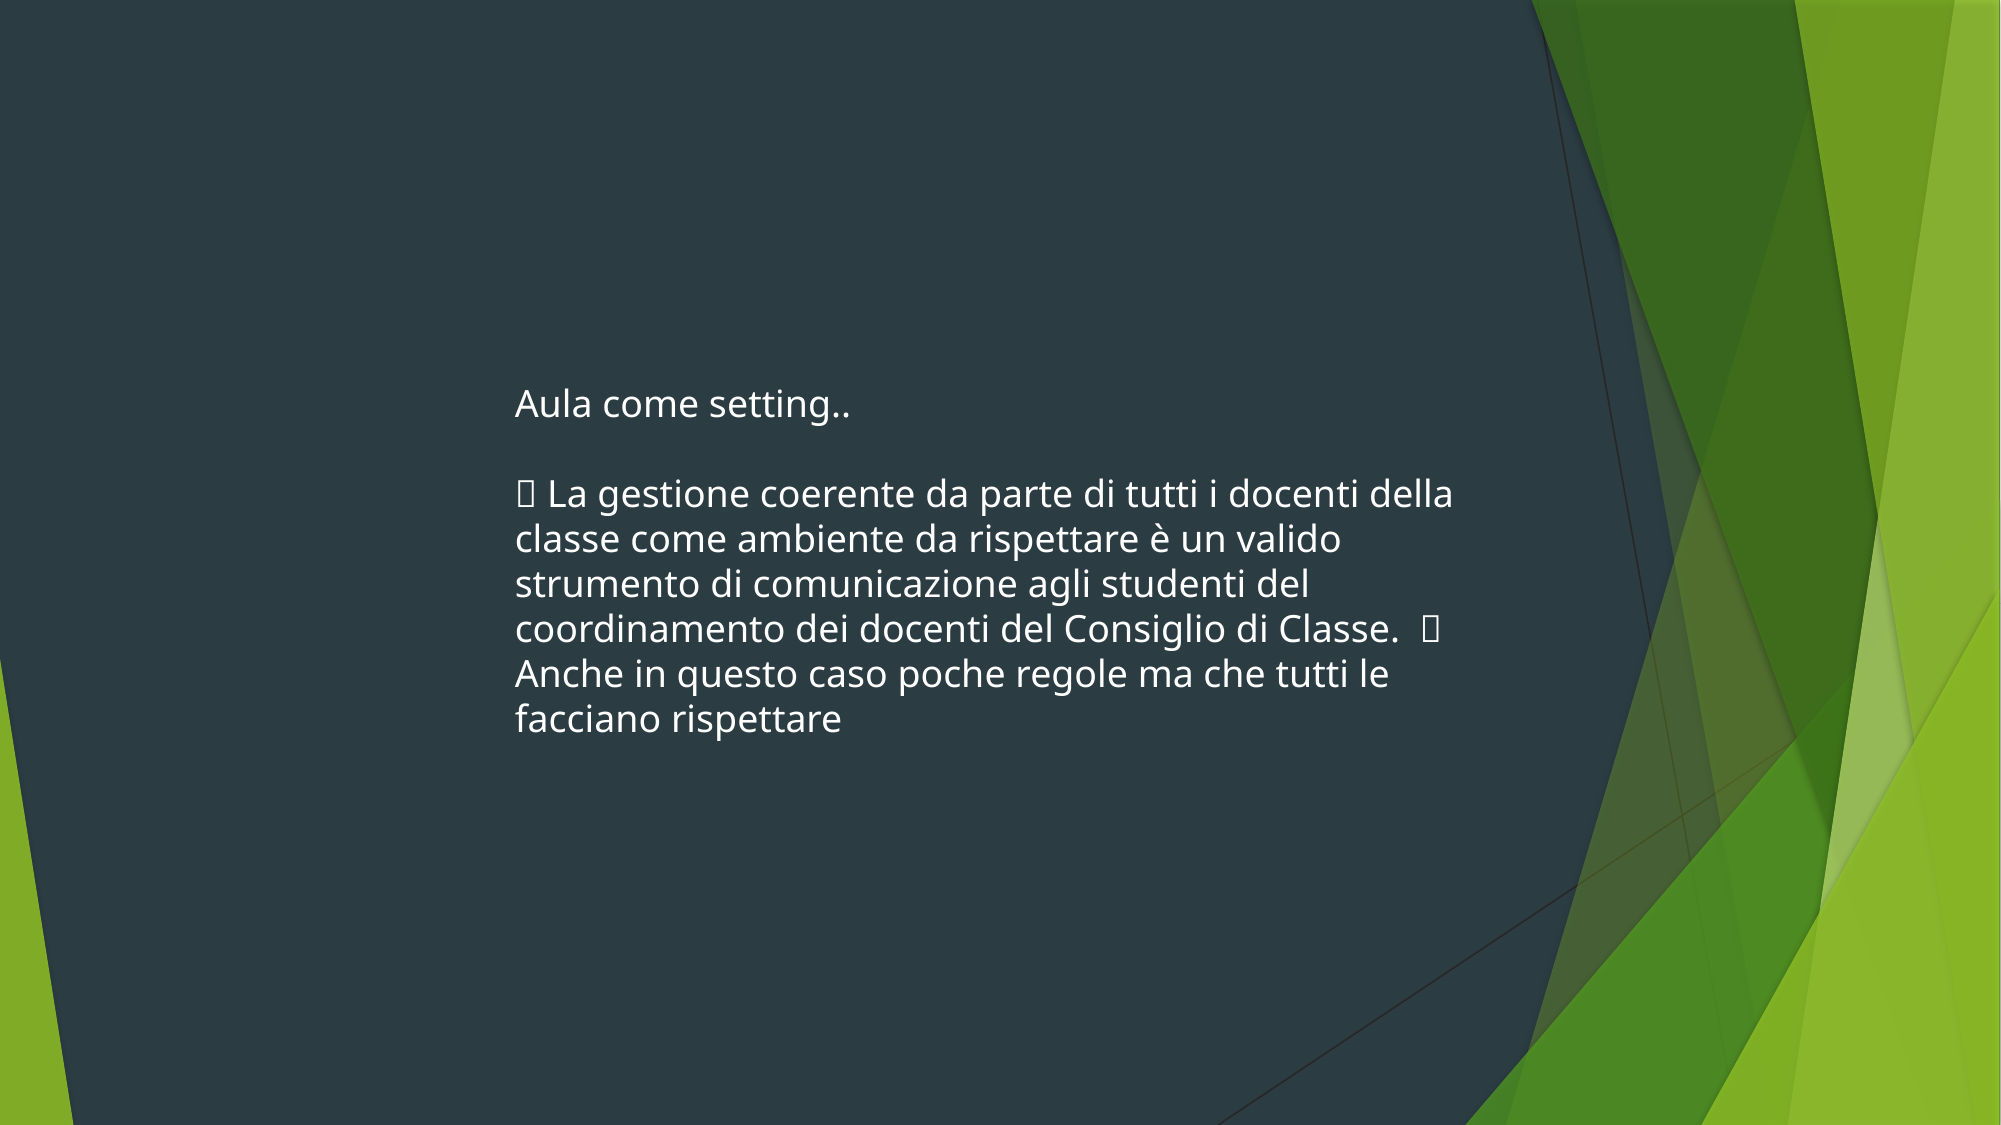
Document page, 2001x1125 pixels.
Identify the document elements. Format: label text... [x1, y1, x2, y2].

text_box Aula come setting..  La gestione coerente da parte di tutti i docenti della classe come ambiente da rispettare è un valido strumento di comunicazione agli studenti del coordinamento dei docenti del Consiglio di Classe.  Anche in questo caso poche regole ma che tutti le facciano rispettare [500, 373, 1500, 748]
